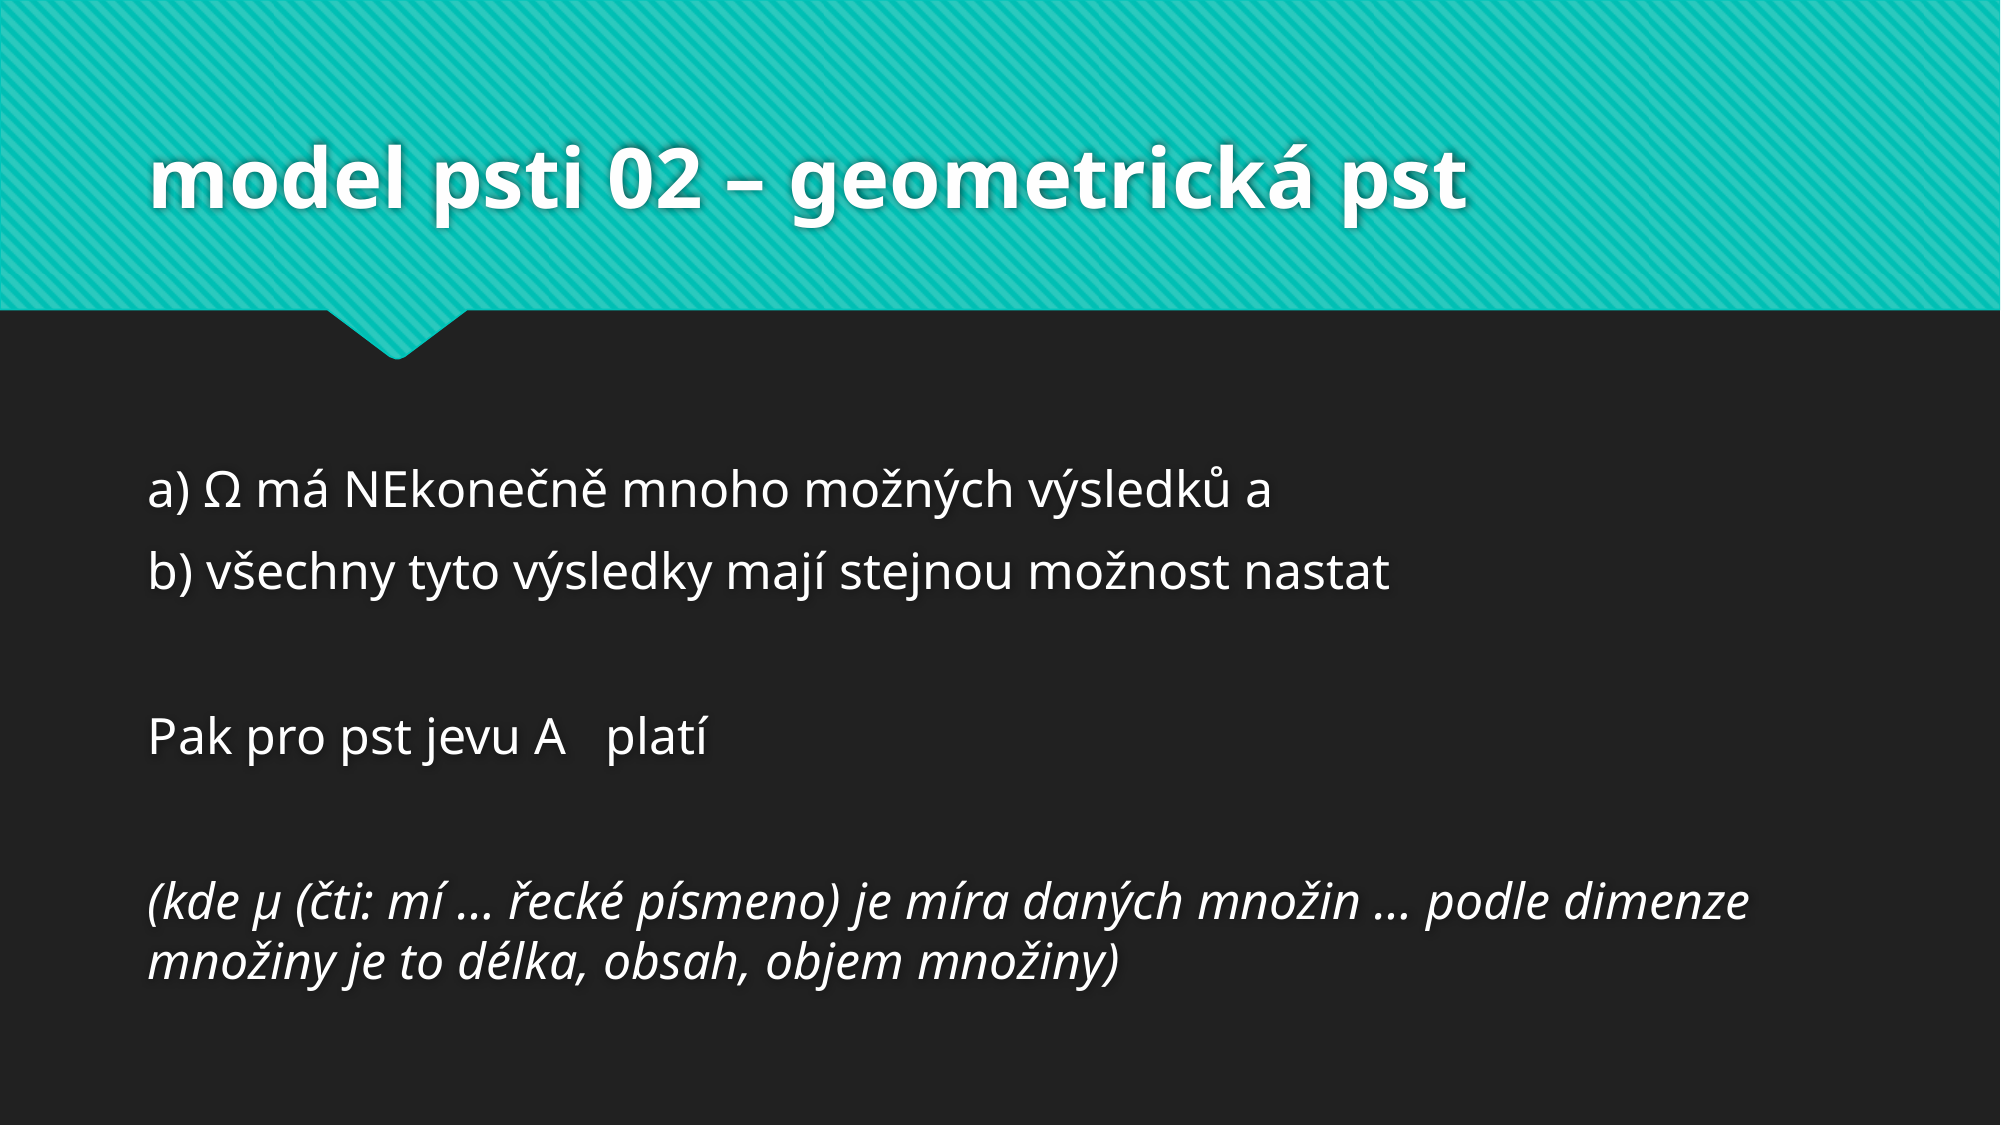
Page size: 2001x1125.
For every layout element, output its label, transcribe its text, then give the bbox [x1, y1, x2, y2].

title model psti 02 – geometrická pst [132, 73, 1868, 233]
